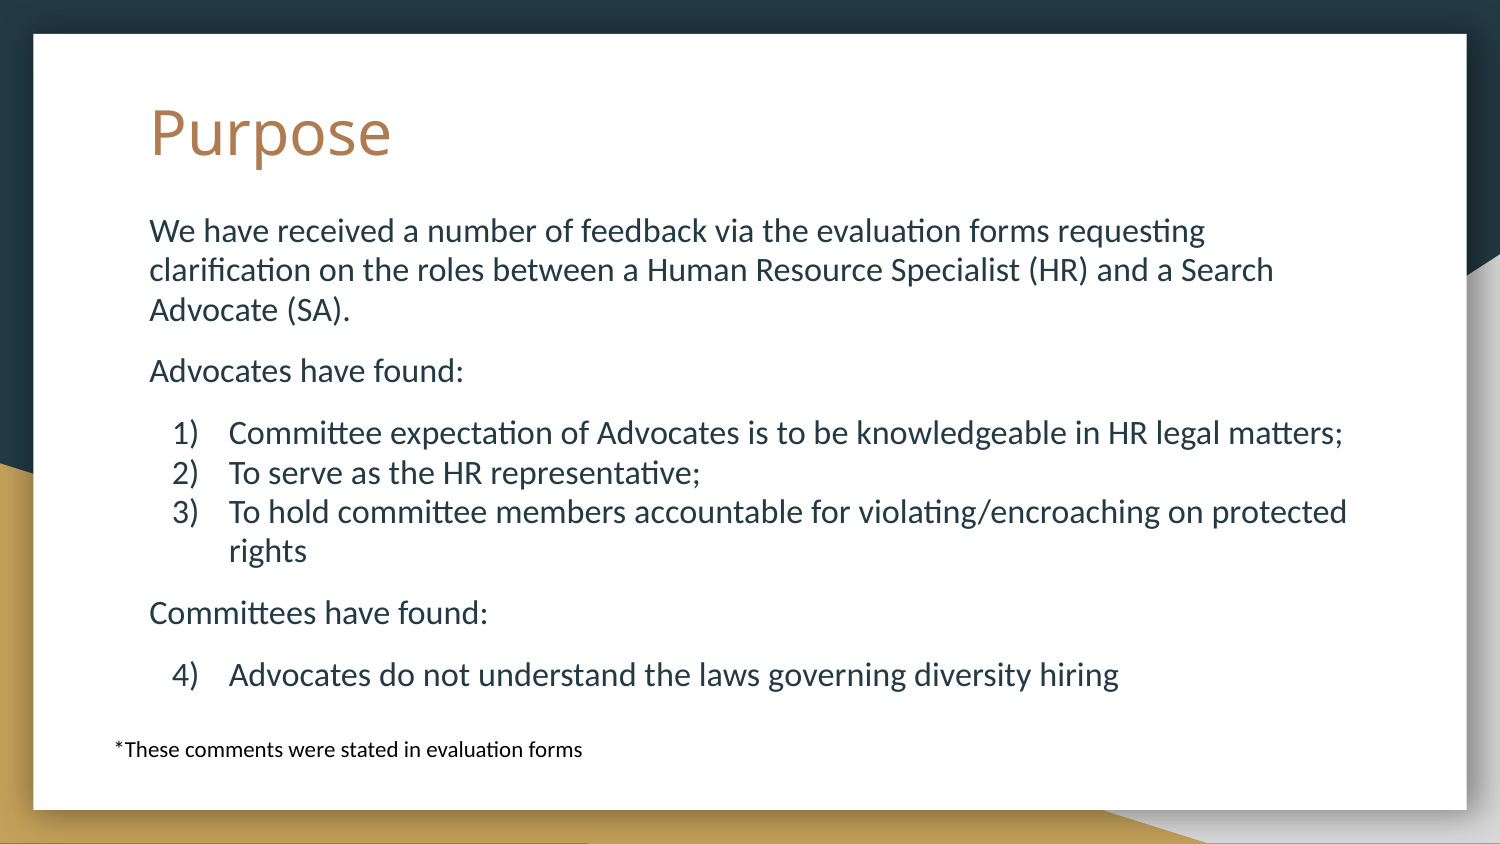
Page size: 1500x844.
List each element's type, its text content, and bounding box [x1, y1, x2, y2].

title Purpose [134, 73, 1366, 196]
list We have received a number of feedback via the evaluation forms requesting clarification on the roles between a Human Resource Specialist (HR) and a Search Advocate (SA). Advocates have found: Committee expectation of Advocates is to be knowledgeable in HR legal matters; To serve as the HR representative; To hold committee members accountable for violating/encroaching on protected rights Committees have found: Advocates do not understand the laws governing diversity hiring [134, 196, 1366, 729]
text_box *These comments were stated in evaluation forms [98, 720, 806, 776]
